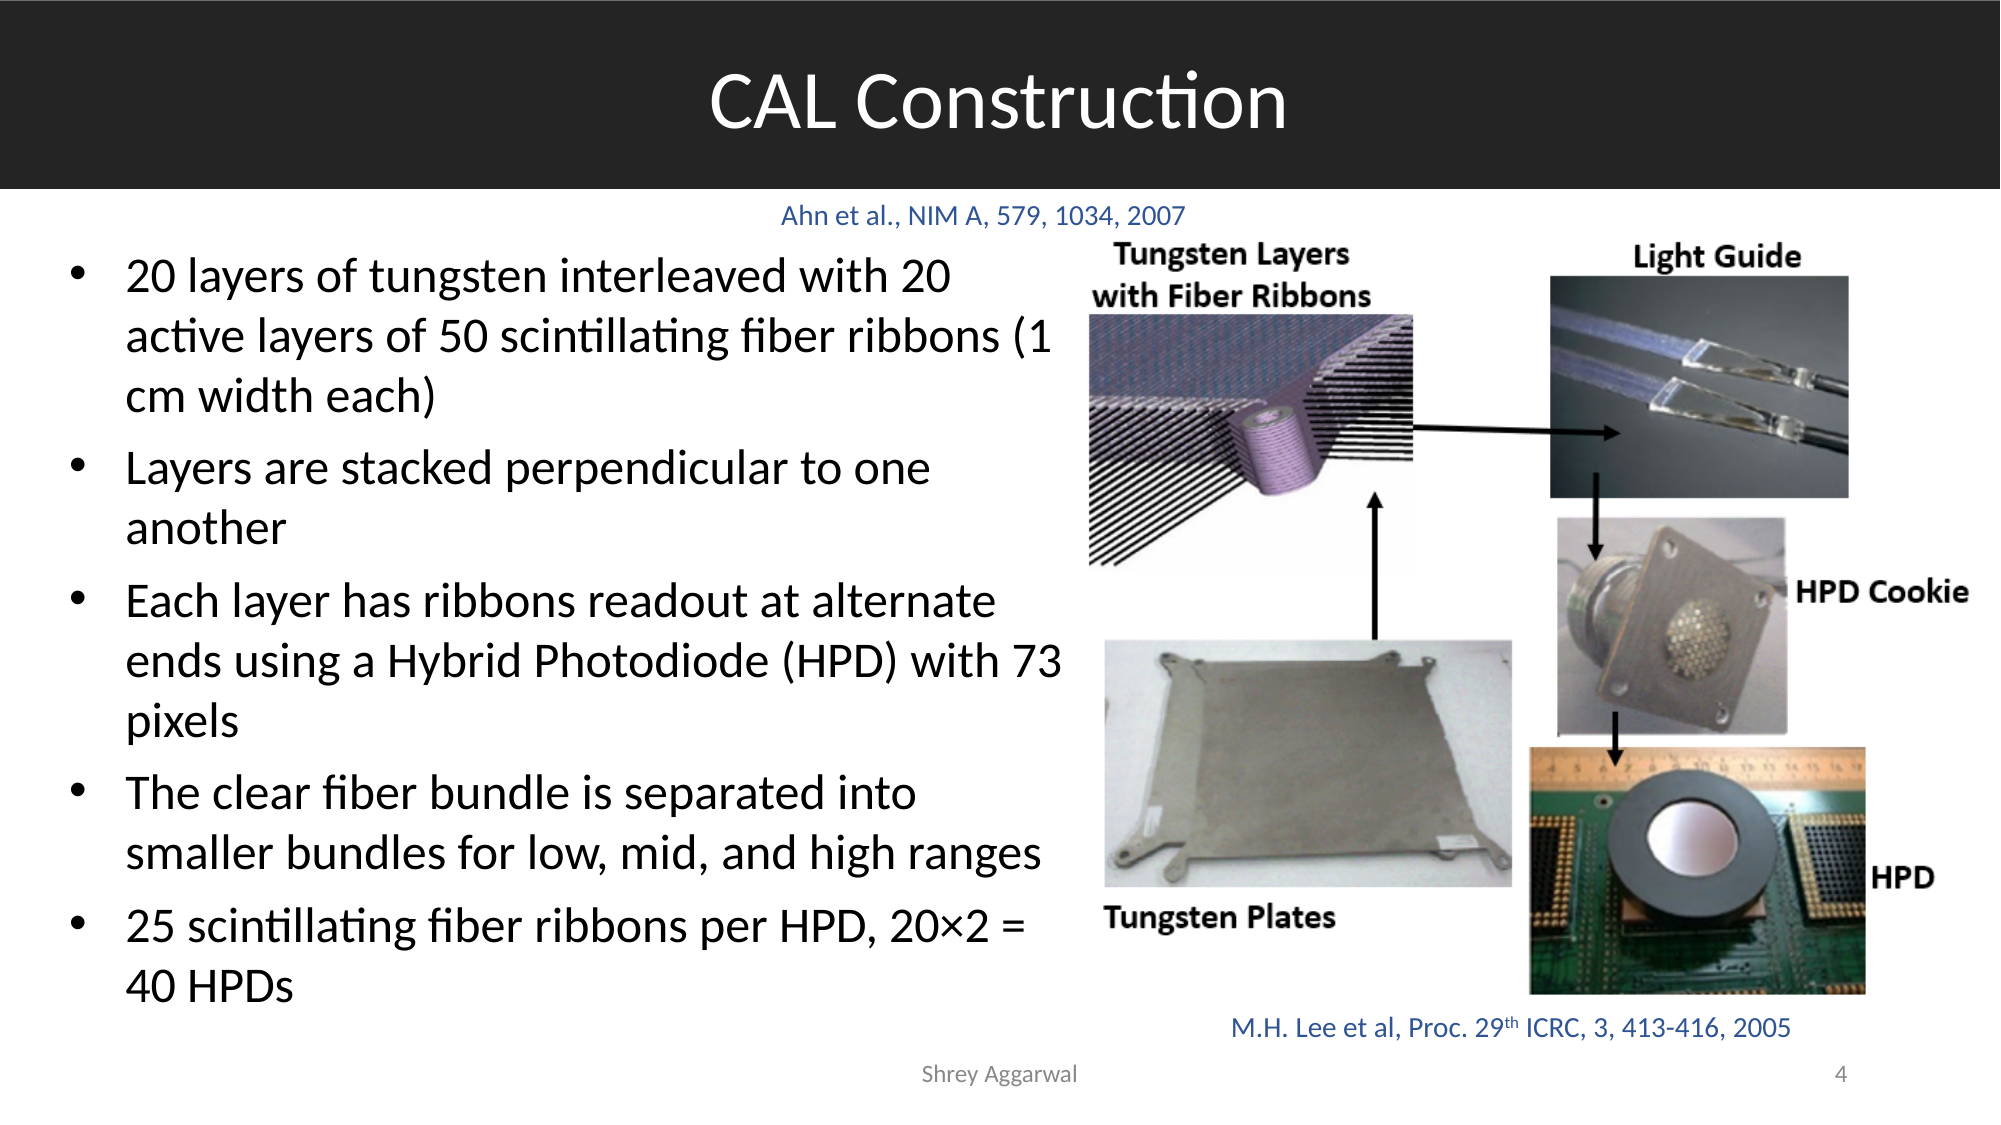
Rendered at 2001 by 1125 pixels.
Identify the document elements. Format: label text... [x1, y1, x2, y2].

text_box M.H. Lee et al, Proc. 29th ICRC, 3, 413-416, 2005 [1215, 1017, 1818, 1051]
picture [1077, 221, 1979, 1010]
footer Shrey Aggarwal [662, 1042, 1338, 1103]
text_box CAL Construction [0, 0, 2000, 189]
text_box Ahn et al., NIM A, 579, 1034, 2007 [766, 188, 1216, 239]
text_box 20 layers of tungsten interleaved with 20 active layers of 50 scintillating fiber ribbons (1 cm width each) Layers are stacked perpendicular to one another Each layer has ribbons readout at alternate ends using a Hybrid Photodiode (HPD) with 73 pixels The clear fiber bundle is separated into smaller bundles for low, mid, and high ranges 25 scintillating fiber ribbons per HPD, 20×2 = 40 HPDs [54, 234, 1078, 1026]
slide_number ‹#› [1412, 1042, 1863, 1103]
